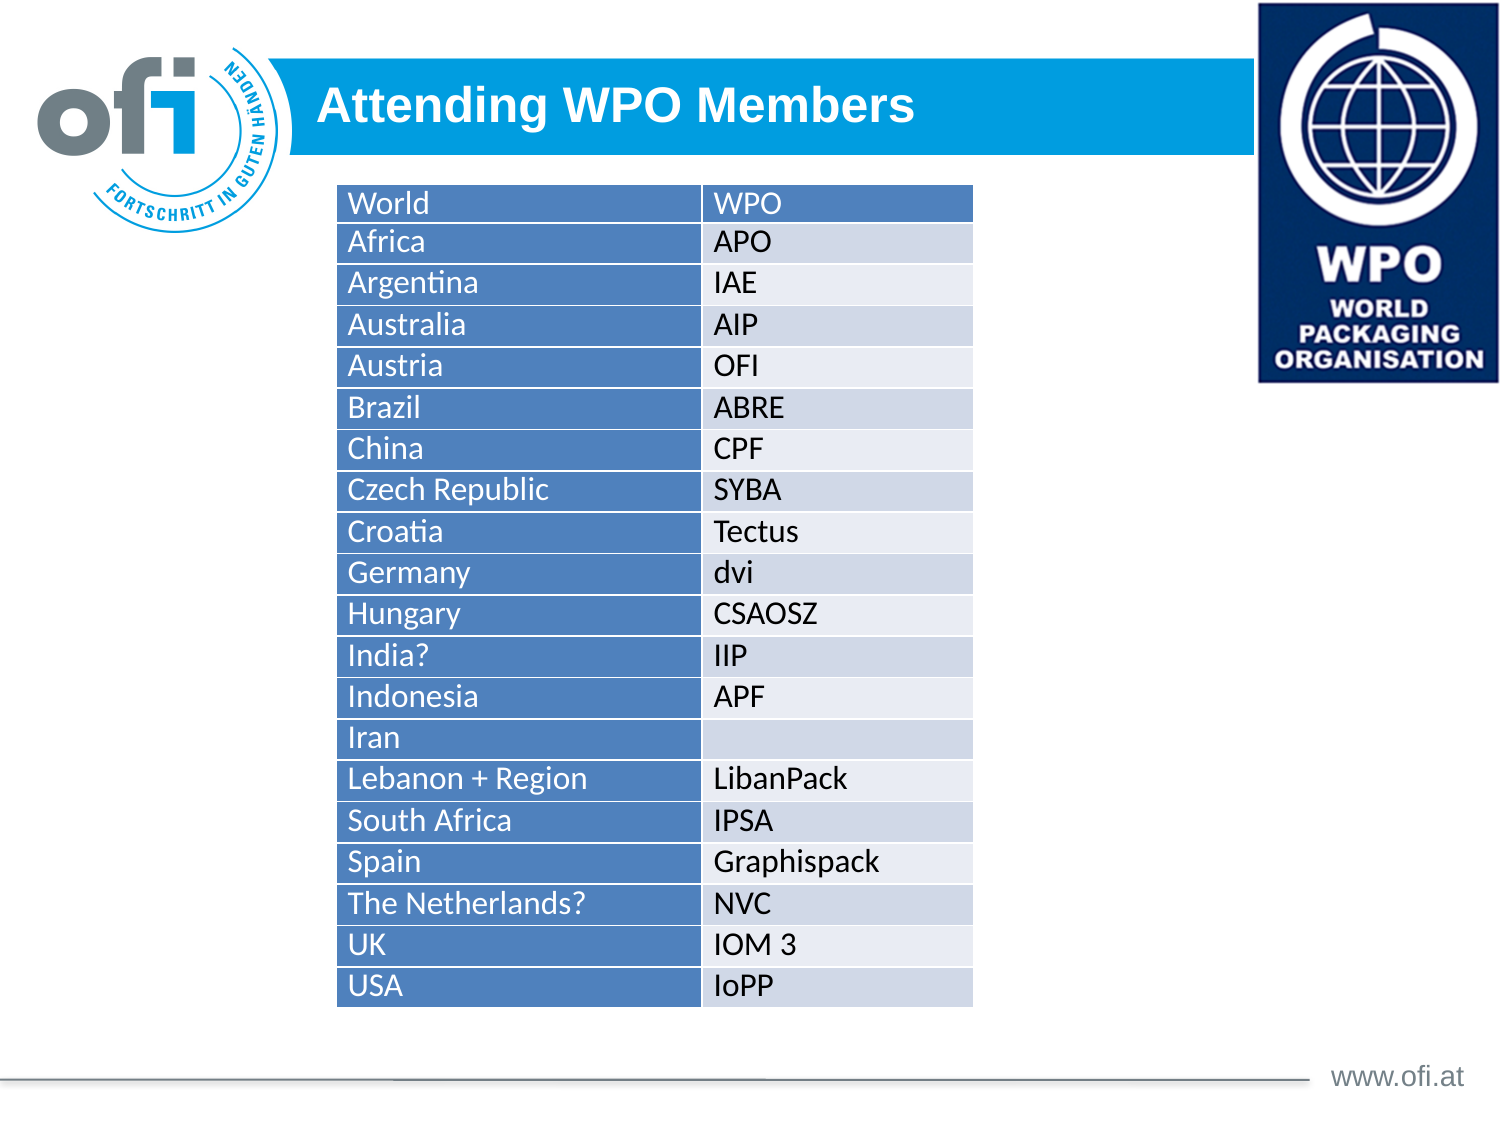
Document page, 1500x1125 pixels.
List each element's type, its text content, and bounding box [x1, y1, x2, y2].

table_cell APO [703, 224, 973, 263]
text_box Attending WPO Members [301, 54, 1500, 150]
table_cell Lebanon + Region [337, 761, 701, 801]
table_cell Czech Republic [337, 472, 701, 511]
table_cell USA [337, 968, 701, 1007]
table_cell The Netherlands? [337, 885, 701, 925]
table_cell Croatia [337, 513, 701, 553]
table_cell IIP [703, 637, 973, 677]
table_cell IAE [703, 265, 973, 305]
table_cell China [337, 430, 701, 470]
table_cell IOM 3 [703, 926, 973, 966]
table_cell CPF [703, 430, 973, 470]
table_cell Africa [337, 224, 701, 263]
table_cell Tectus [703, 513, 973, 553]
table_cell Australia [337, 306, 701, 346]
table_cell Argentina [337, 265, 701, 305]
picture [190, 0, 1500, 387]
table_cell IoPP [703, 968, 973, 1007]
table_cell India? [337, 637, 701, 677]
picture [35, 47, 275, 233]
table_cell Iran [337, 720, 701, 759]
table_cell Hungary [337, 596, 701, 635]
table_cell AIP [703, 306, 973, 346]
table_cell NVC [703, 885, 973, 925]
table_cell Austria [337, 348, 701, 387]
table_cell Indonesia [337, 678, 701, 718]
table_cell Brazil [337, 389, 701, 429]
table_header WPO [703, 185, 973, 222]
table_cell South Africa [337, 802, 701, 842]
table_cell ABRE [703, 389, 973, 429]
table_cell CSAOSZ [703, 596, 973, 635]
table_cell [703, 720, 973, 759]
table_cell Germany [337, 554, 701, 594]
table_cell UK [337, 926, 701, 966]
table_header World [337, 185, 701, 222]
table_cell dvi [703, 554, 973, 594]
table_cell LibanPack [703, 761, 973, 801]
table_cell APF [703, 678, 973, 718]
table_cell Spain [337, 844, 701, 883]
table_cell Graphispack [703, 844, 973, 883]
table_cell IPSA [703, 802, 973, 842]
table_cell SYBA [703, 472, 973, 511]
table_cell OFI [703, 348, 973, 387]
